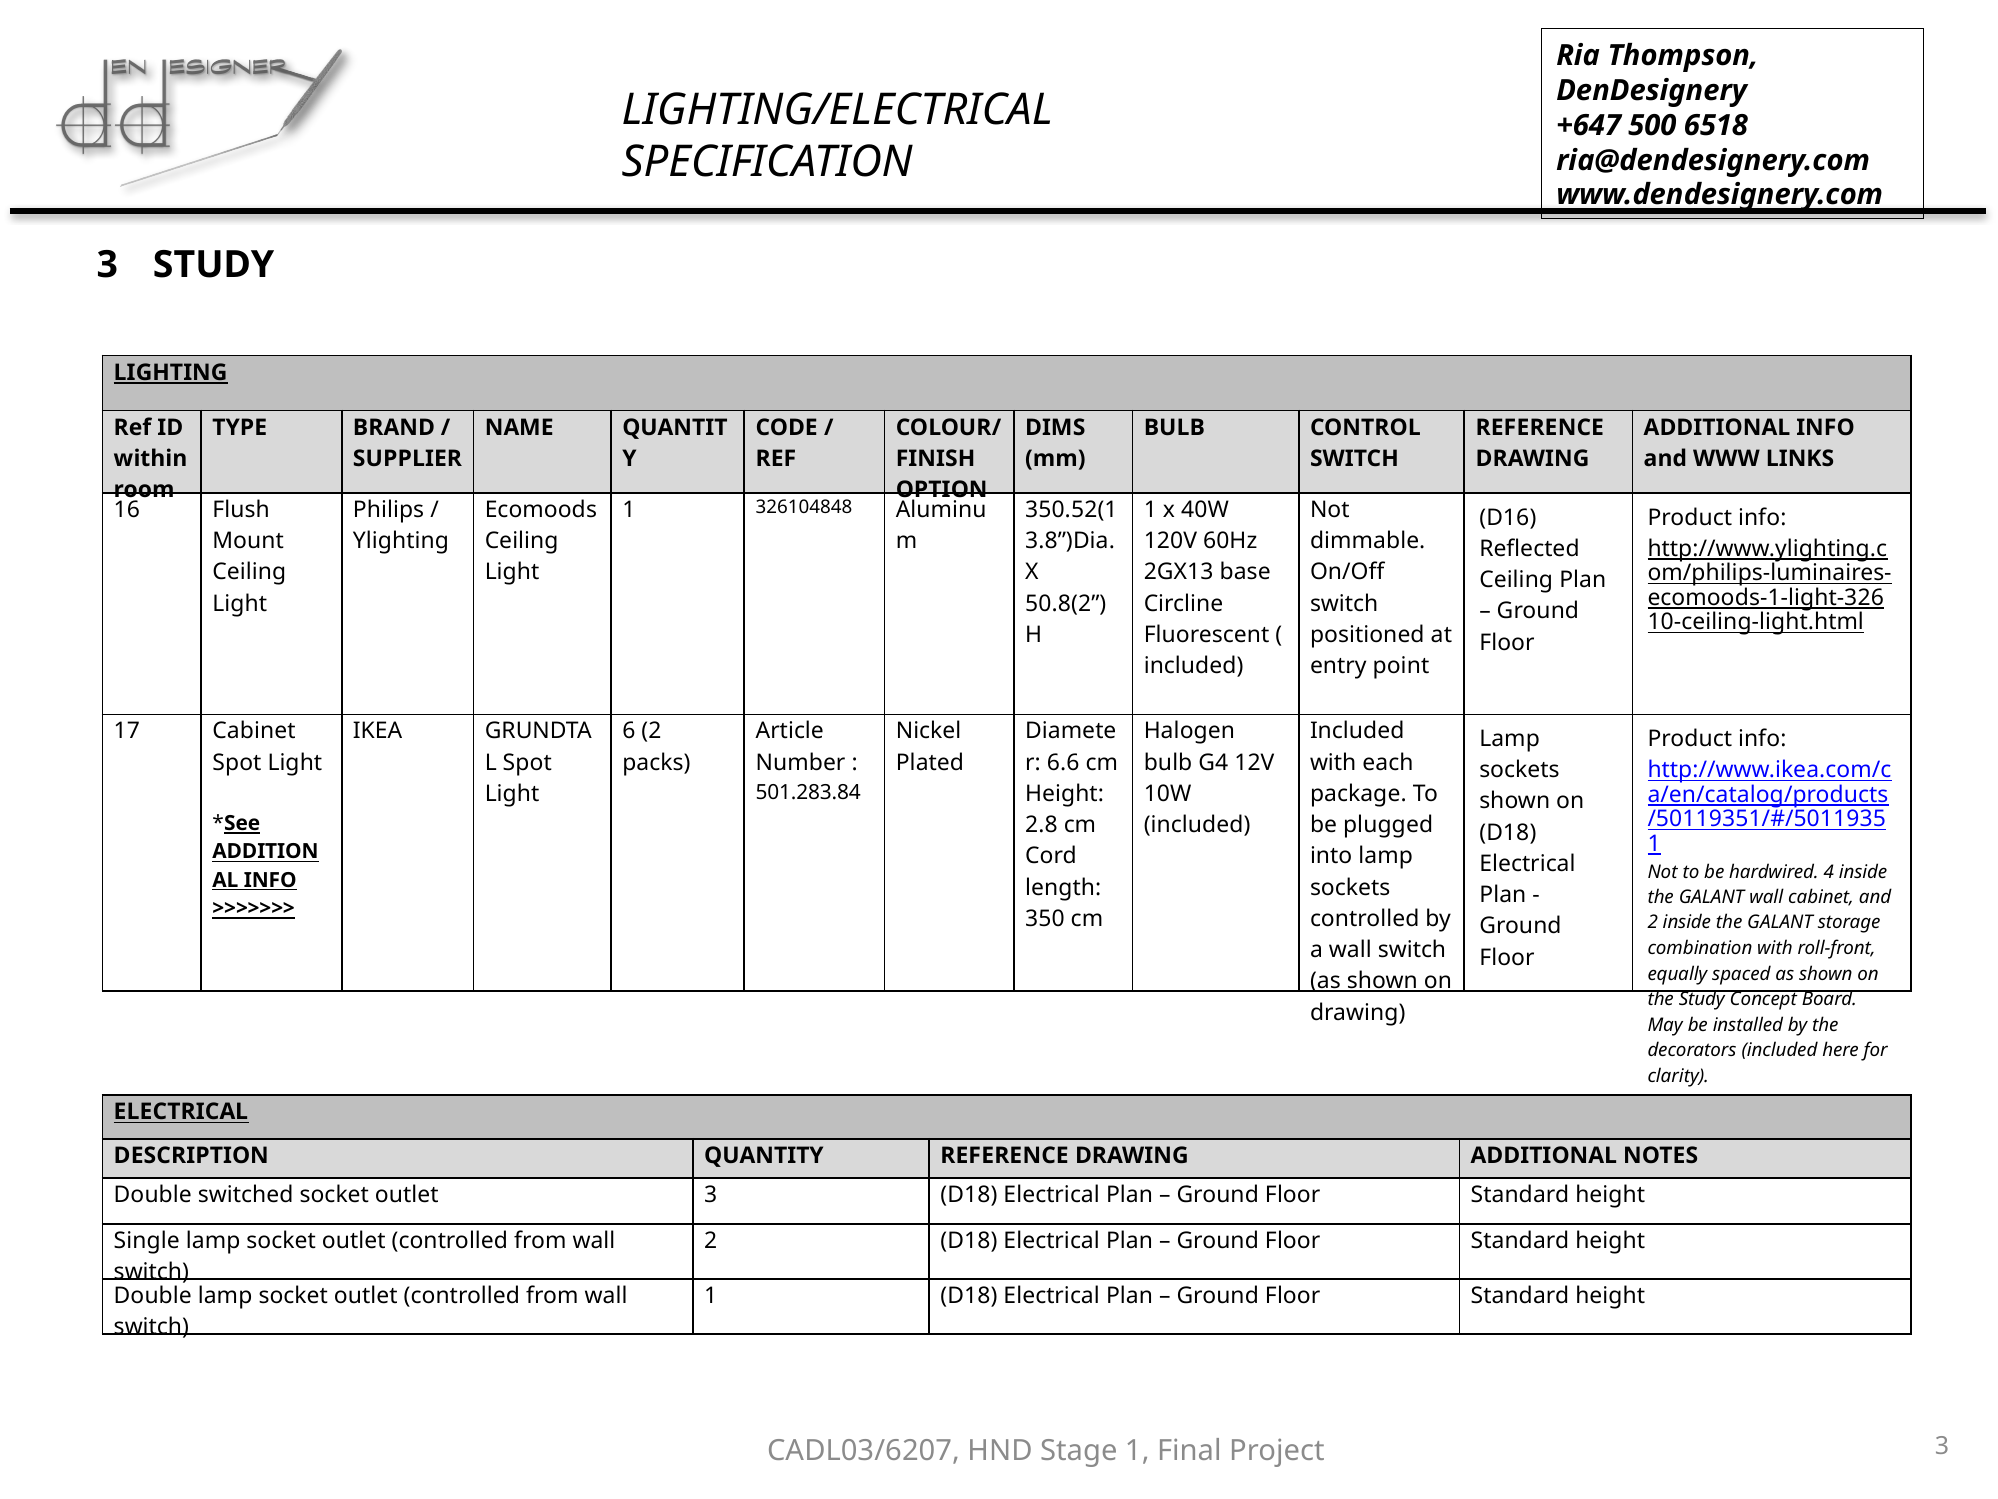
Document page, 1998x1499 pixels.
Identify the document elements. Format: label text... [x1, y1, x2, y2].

table_cell DESCRIPTION [103, 1140, 692, 1177]
table_cell Ecomoods Ceiling Light [474, 494, 610, 714]
table_cell Not dimmable. On/Off switch positioned at entry point [1300, 494, 1463, 714]
table_cell REFERENCE DRAWING [1465, 411, 1632, 492]
slide_number 3 [1497, 1406, 1964, 1487]
table_cell COLOUR/FINISH OPTION [885, 411, 1013, 492]
table_cell Diameter: 6.6 cm Height: 2.8 cm Cord length: 350 cm [1015, 715, 1132, 990]
table_cell Flush Mount Ceiling Light [202, 494, 341, 714]
table_cell (D16) Reflected Ceiling Plan – Ground Floor [1465, 494, 1632, 714]
table_cell 1 [694, 1280, 928, 1333]
table_cell Standard height [1460, 1179, 1910, 1223]
table_cell DIMS (mm) [1015, 411, 1132, 492]
table_cell BULB [1133, 411, 1298, 492]
table_cell (D18) Electrical Plan – Ground Floor [930, 1179, 1459, 1223]
table_cell ADDITIONAL NOTES [1460, 1140, 1910, 1177]
table_cell QUANTITY [612, 411, 743, 492]
table_header ELECTRICAL [103, 1096, 1910, 1138]
table_cell Article Number : 501.283.84 [745, 715, 884, 990]
table_cell 1 [612, 494, 743, 714]
table_cell Aluminum [885, 494, 1013, 714]
table_cell 2 [694, 1225, 928, 1278]
table_cell Lamp sockets shown on (D18) Electrical Plan - Ground Floor [1465, 715, 1632, 990]
table_cell Cabinet Spot Light *See ADDITIONAL INFO >>>>>>> [202, 715, 341, 990]
table_cell Double lamp socket outlet (controlled from wall switch) [103, 1280, 692, 1333]
table_cell Single lamp socket outlet (controlled from wall switch) [103, 1225, 692, 1278]
table_cell BRAND / SUPPLIER [343, 411, 473, 492]
table_cell Included with each package. To be plugged into lamp sockets controlled by a wall switch (as shown on drawing) [1300, 715, 1463, 990]
table_cell QUANTITY [694, 1140, 928, 1177]
table_cell IKEA [343, 715, 473, 990]
table_cell TYPE [202, 411, 341, 492]
table_cell Standard height [1460, 1280, 1910, 1333]
table_cell Ref ID within room [103, 411, 200, 492]
table_cell (D18) Electrical Plan – Ground Floor [930, 1280, 1459, 1333]
table_cell Halogen bulb G4 12V 10W (included) [1133, 715, 1298, 990]
footer CADL03/6207, HND Stage 1, Final Project [729, 1425, 1363, 1472]
text_box STUDY [81, 232, 610, 292]
table_cell (D18) Electrical Plan – Ground Floor [930, 1225, 1459, 1278]
table_cell GRUNDTAL Spot Light [474, 715, 610, 990]
table_cell Product info: http://www.ylighting.com/philips-luminaires-ecomoods-1-light-32610-ceiling-light.html [1633, 494, 1910, 714]
table_header LIGHTING [103, 356, 1910, 410]
table_cell Double switched socket outlet [103, 1179, 692, 1223]
table_cell 1 x 40W 120V 60Hz 2GX13 base Circline Fluorescent (included) [1133, 494, 1298, 714]
table_cell 3 [694, 1179, 928, 1223]
table_cell Standard height [1460, 1225, 1910, 1278]
table_cell ADDITIONAL INFO and WWW LINKS [1633, 411, 1910, 492]
table_cell CODE / REF [745, 411, 884, 492]
table_cell Product info: http://www.ikea.com/ca/en/catalog/products/50119351/#/50119351 Not to be hardwired. 4 inside the GALANT wall cabinet, and 2 inside the GALANT storage combination with roll-front, equally spaced as shown on the Study Concept Board. May be installed by the decorators (included here for clarity). [1633, 715, 1910, 990]
table_cell REFERENCE DRAWING [930, 1140, 1459, 1177]
table_cell CONTROL SWITCH [1300, 411, 1463, 492]
text_box [717, 60, 748, 137]
table_cell 6 (2 packs) [612, 715, 743, 990]
table_cell 16 [103, 494, 200, 714]
table_cell NAME [474, 411, 610, 492]
table_cell Philips / Ylighting [343, 494, 473, 714]
table_cell 326104848 [745, 494, 884, 714]
table_cell 17 [103, 715, 200, 990]
table_cell 350.52(13.8”)Dia. X 50.8(2”)H [1015, 494, 1132, 714]
table_cell Nickel Plated [885, 715, 1013, 990]
